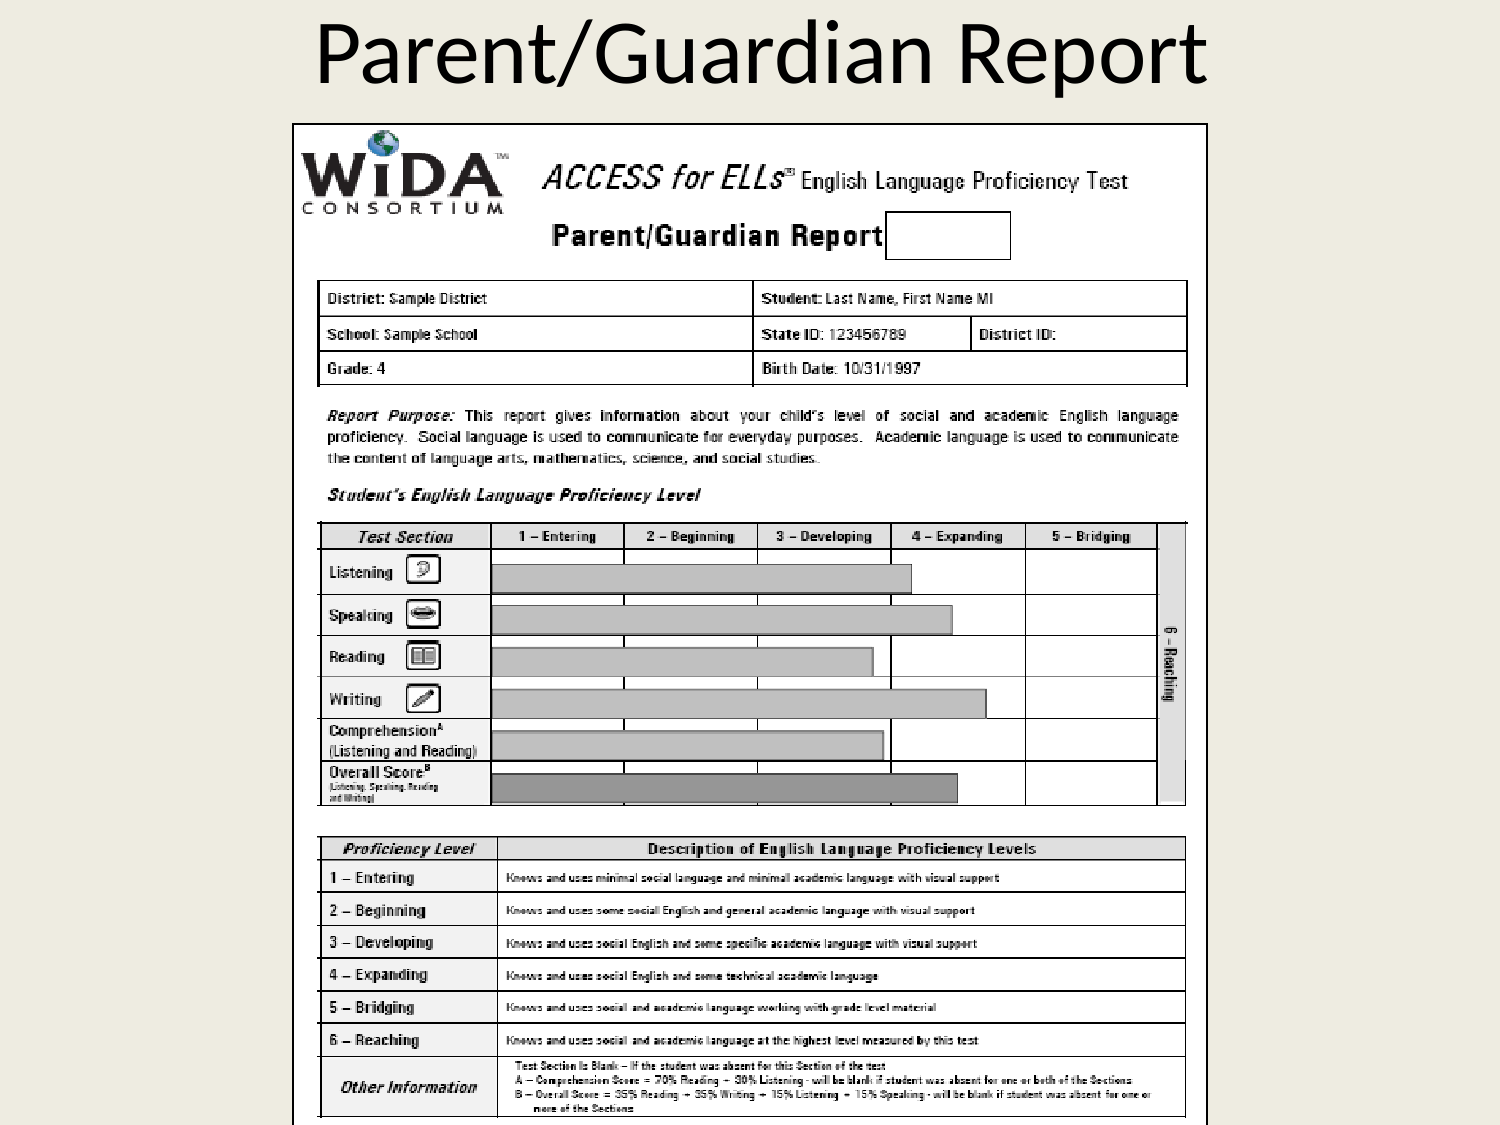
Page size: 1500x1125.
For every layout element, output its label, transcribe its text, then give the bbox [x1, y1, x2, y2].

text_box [293, 124, 1207, 1125]
title Parent/Guardian Report [87, 0, 1438, 141]
